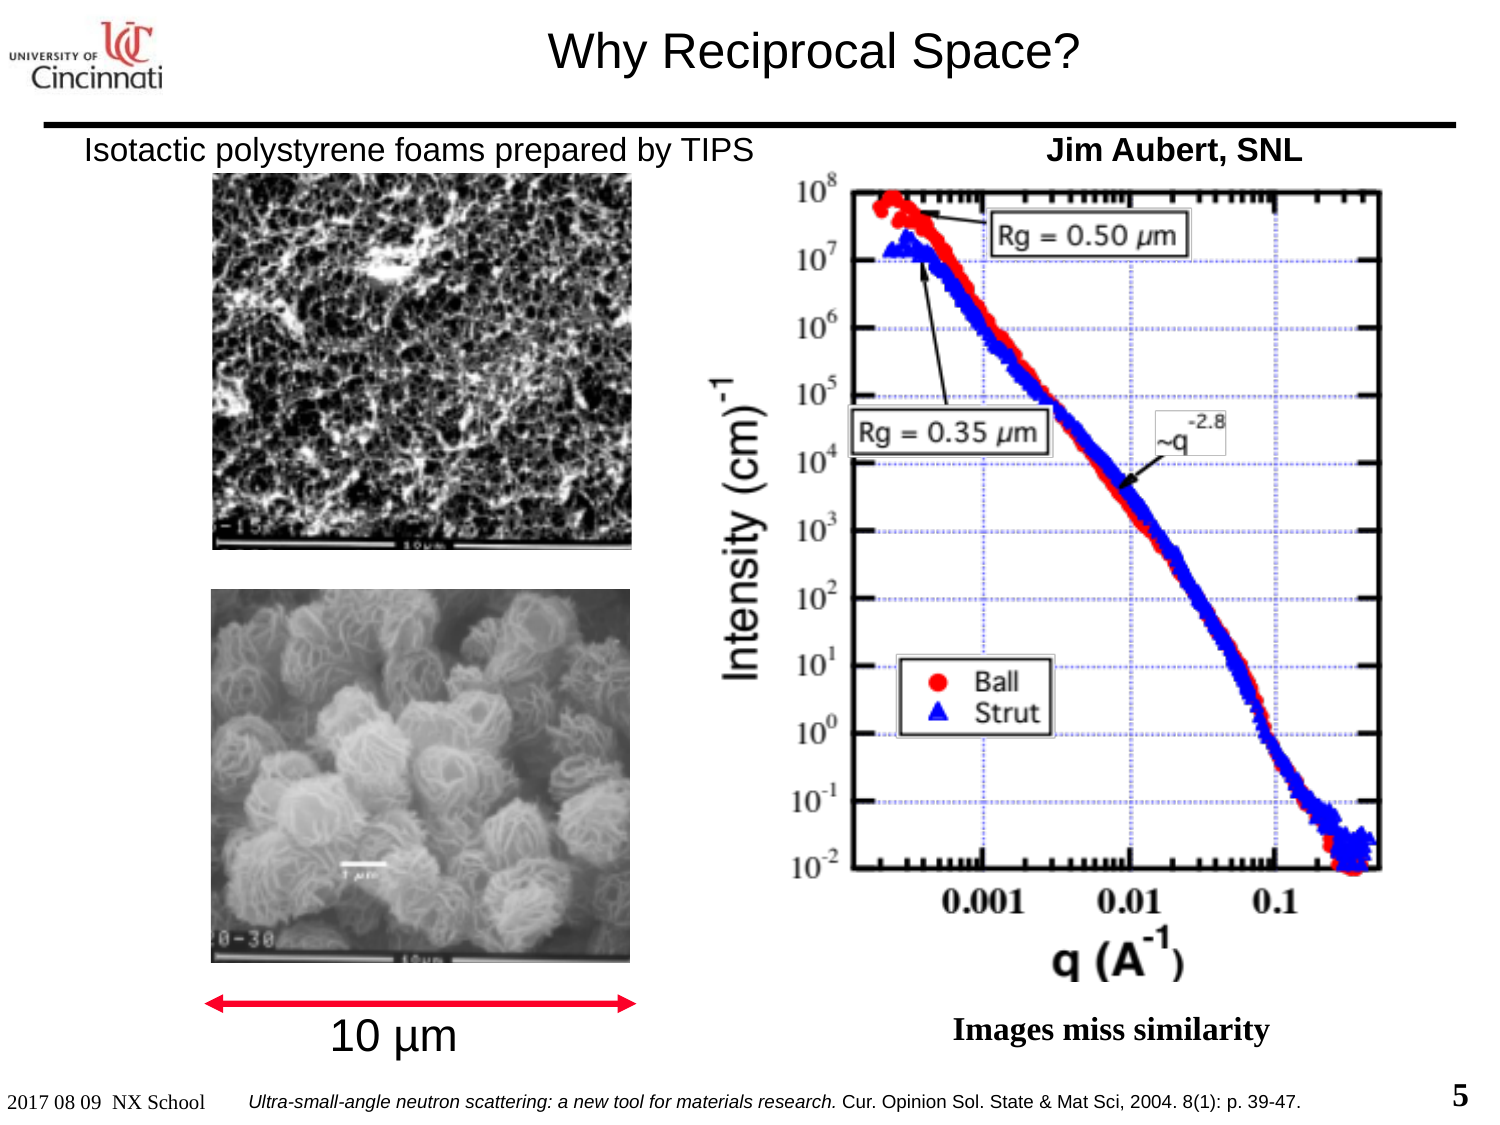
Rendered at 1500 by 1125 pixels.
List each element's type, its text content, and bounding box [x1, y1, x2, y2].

text_box Images miss similarity [937, 999, 1286, 1055]
picture [0, 0, 163, 117]
picture [704, 154, 1406, 982]
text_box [212, 173, 632, 551]
text_box 10 µm [316, 999, 472, 1068]
text_box Ultra-small-angle neutron scattering: a new tool for materials research. Cur. Opinion Sol. State & Mat Sci, 2004. 8(1): p. 39-47. [234, 1083, 1315, 1119]
title Why Reciprocal Space? [174, 10, 1450, 87]
text_box [472, 997, 637, 1010]
text_box [204, 997, 316, 1010]
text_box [210, 589, 631, 963]
text_box Isotactic polystyrene foams prepared by TIPS [70, 121, 813, 175]
text_box Jim Aubert, SNL [1032, 121, 1318, 152]
